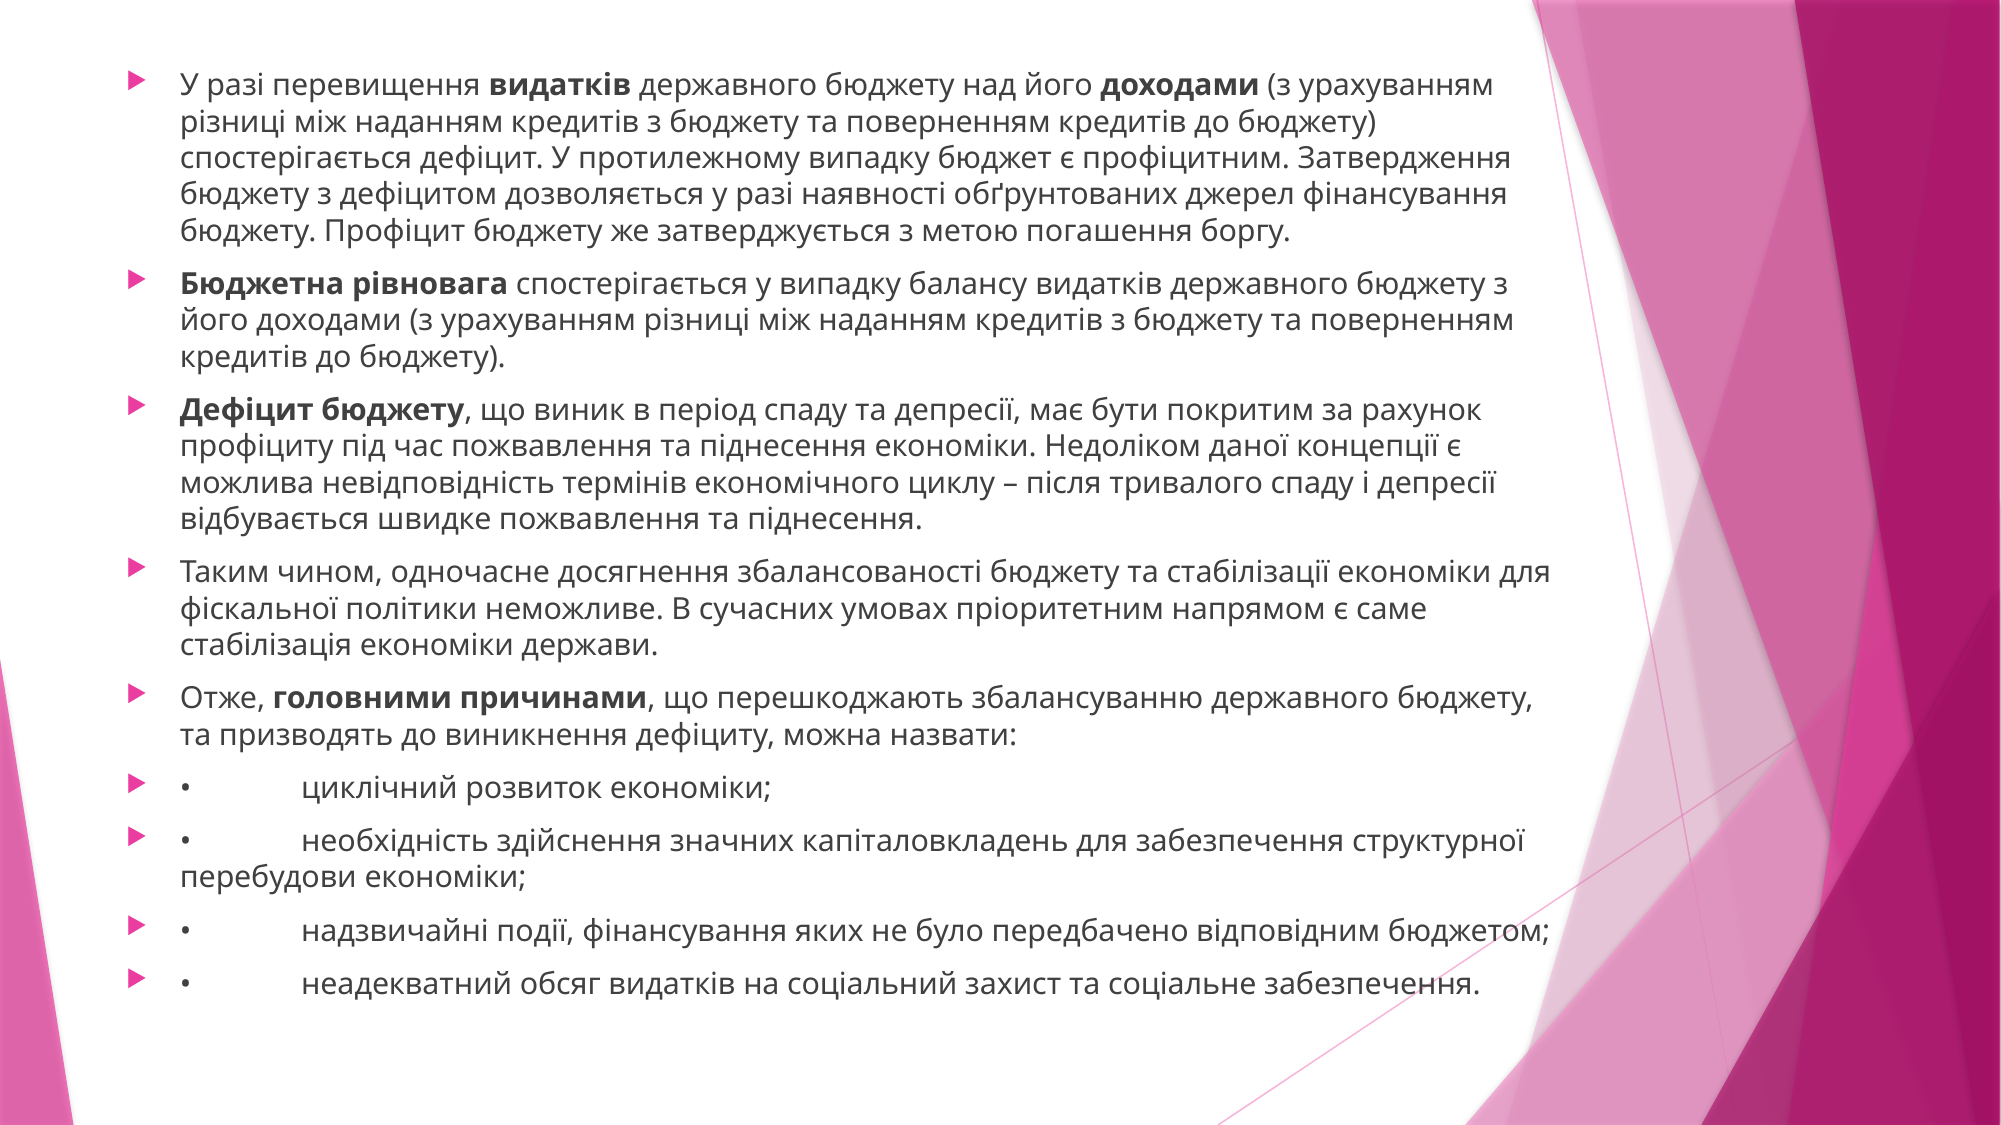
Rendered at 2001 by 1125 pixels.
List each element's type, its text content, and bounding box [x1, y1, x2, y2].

list У разі перевищення видатків державного бюджету над його доходами (з урахуванням різниці між наданням кредитів з бюджету та поверненням кредитів до бюджету) спостерігається дефіцит. У протилежному випадку бюджет є профіцитним. Затвердження бюджету з дефіцитом дозволяється у разі наявності обґрунтованих джерел фінансування бюджету. Профіцит бюджету же затверджується з метою погашення боргу. Бюджетна рівновага спостерігається у випадку балансу видатків державного бюджету з його доходами (з урахуванням різниці між наданням кредитів з бюджету та поверненням кредитів до бюджету). Дефіцит бюджету, що виник в період спаду та депресії, має бути покритим за рахунок профіциту під час пожвавлення та піднесення економіки. Недоліком даної концепції є можлива невідповідність термінів економічного циклу – після тривалого спаду і депресії відбувається швидке пожвавлення та піднесення. Таким чином, одночасне досягнення збалансованості бюджету та стабілізації економіки для фіскальної політики неможливе. В сучасних умовах пріоритетним напрямом є саме стабілізація економіки держави. Отже, головними причинами, що перешкоджають збалансуванню державного бюджету, та призводять до виникнення дефіциту, можна назвати: • циклічний розвиток економіки; • необхідність здійснення значних капіталовкладень для забезпечення структурної перебудови економіки; • надзвичайні події, фінансування яких не було передбачено відповідним бюджетом; • неадекватний обсяг видатків на соціальний захист та соціальне забезпечення. [111, 57, 1569, 1052]
